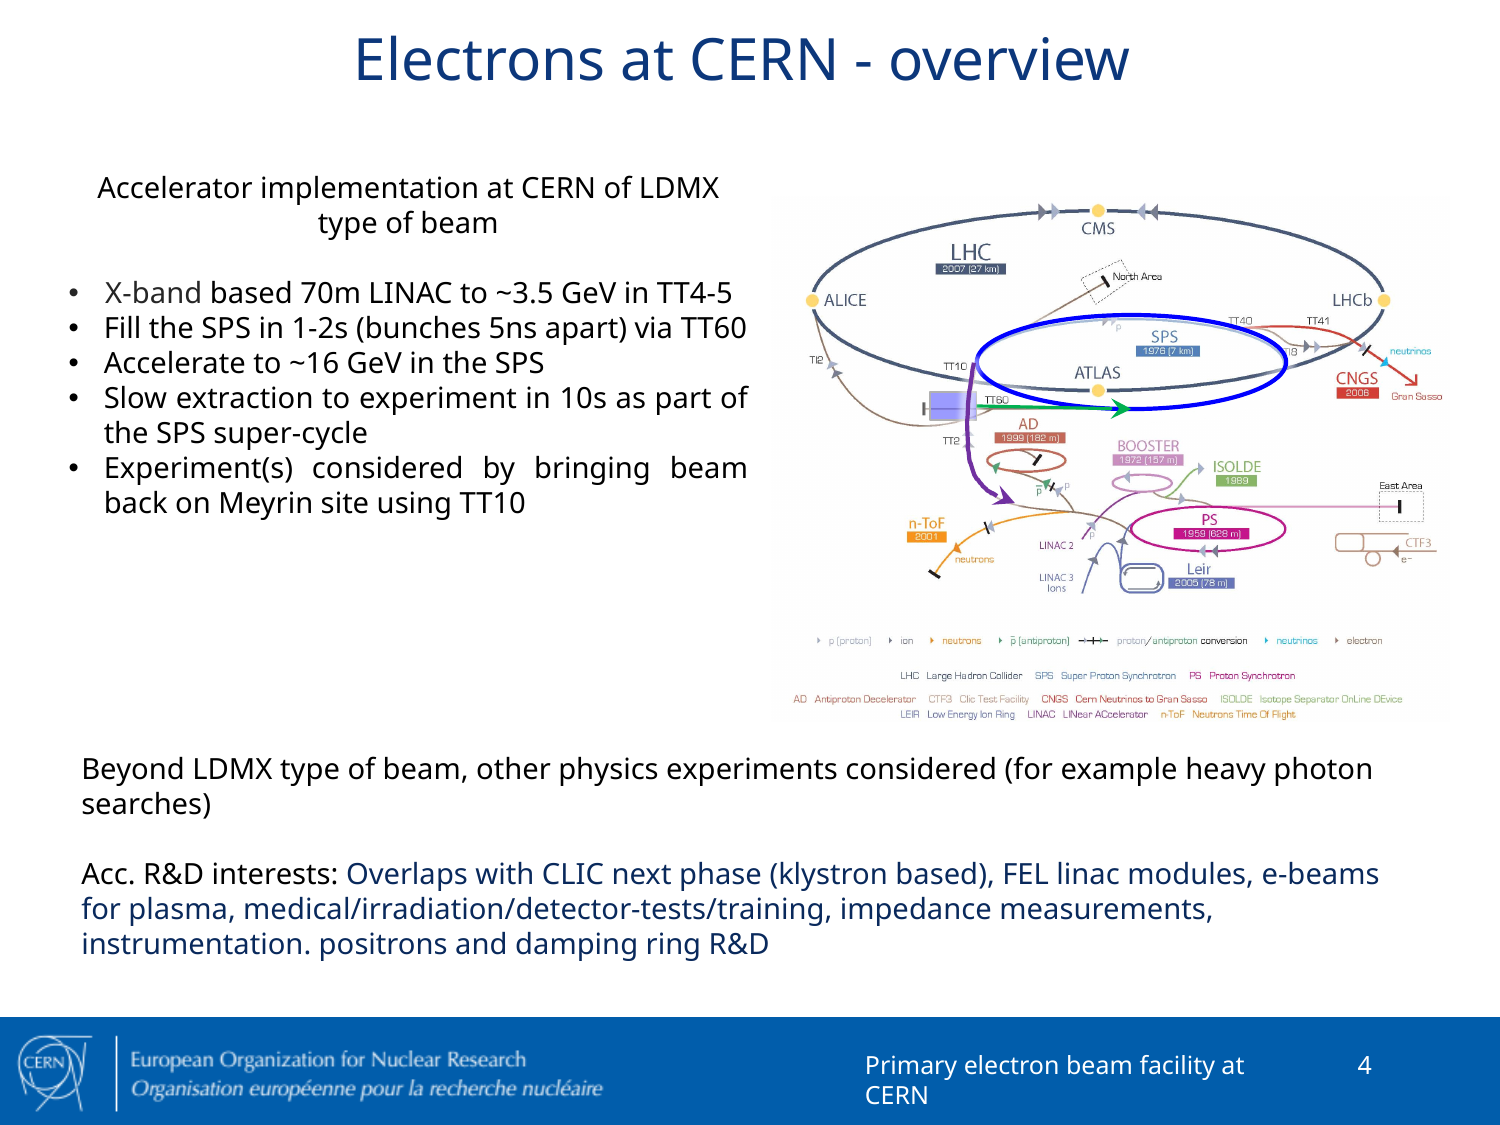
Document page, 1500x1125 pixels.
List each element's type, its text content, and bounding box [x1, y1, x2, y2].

text_box Accelerator implementation at CERN of LDMX type of beam X-band based 70m LINAC to ~3.5 GeV in TT4-5 Fill the SPS in 1-2s (bunches 5ns apart) via TT60 Accelerate to ~16 GeV in the SPS Slow extraction to experiment in 10s as part of the SPS super-cycle Experiment(s) considered by bringing beam back on Meyrin site using TT10 [53, 162, 764, 527]
picture [771, 195, 1451, 722]
text_box Primary electron beam facility at CERN [850, 1042, 1326, 1103]
text_box 4 [1342, 1042, 1425, 1103]
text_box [976, 405, 1132, 410]
text_box Beyond LDMX type of beam, other physics experiments considered (for example heavy photon searches) Acc. R&D interests: Overlaps with CLIC next phase (klystron based), FEL linac modules, e-beams for plasma, medical/irradiation/detector-tests/training, impedance measurements, instrumentation. positrons and damping ring R&D [66, 743, 1434, 968]
title Electrons at CERN - overview [0, 3, 1500, 112]
